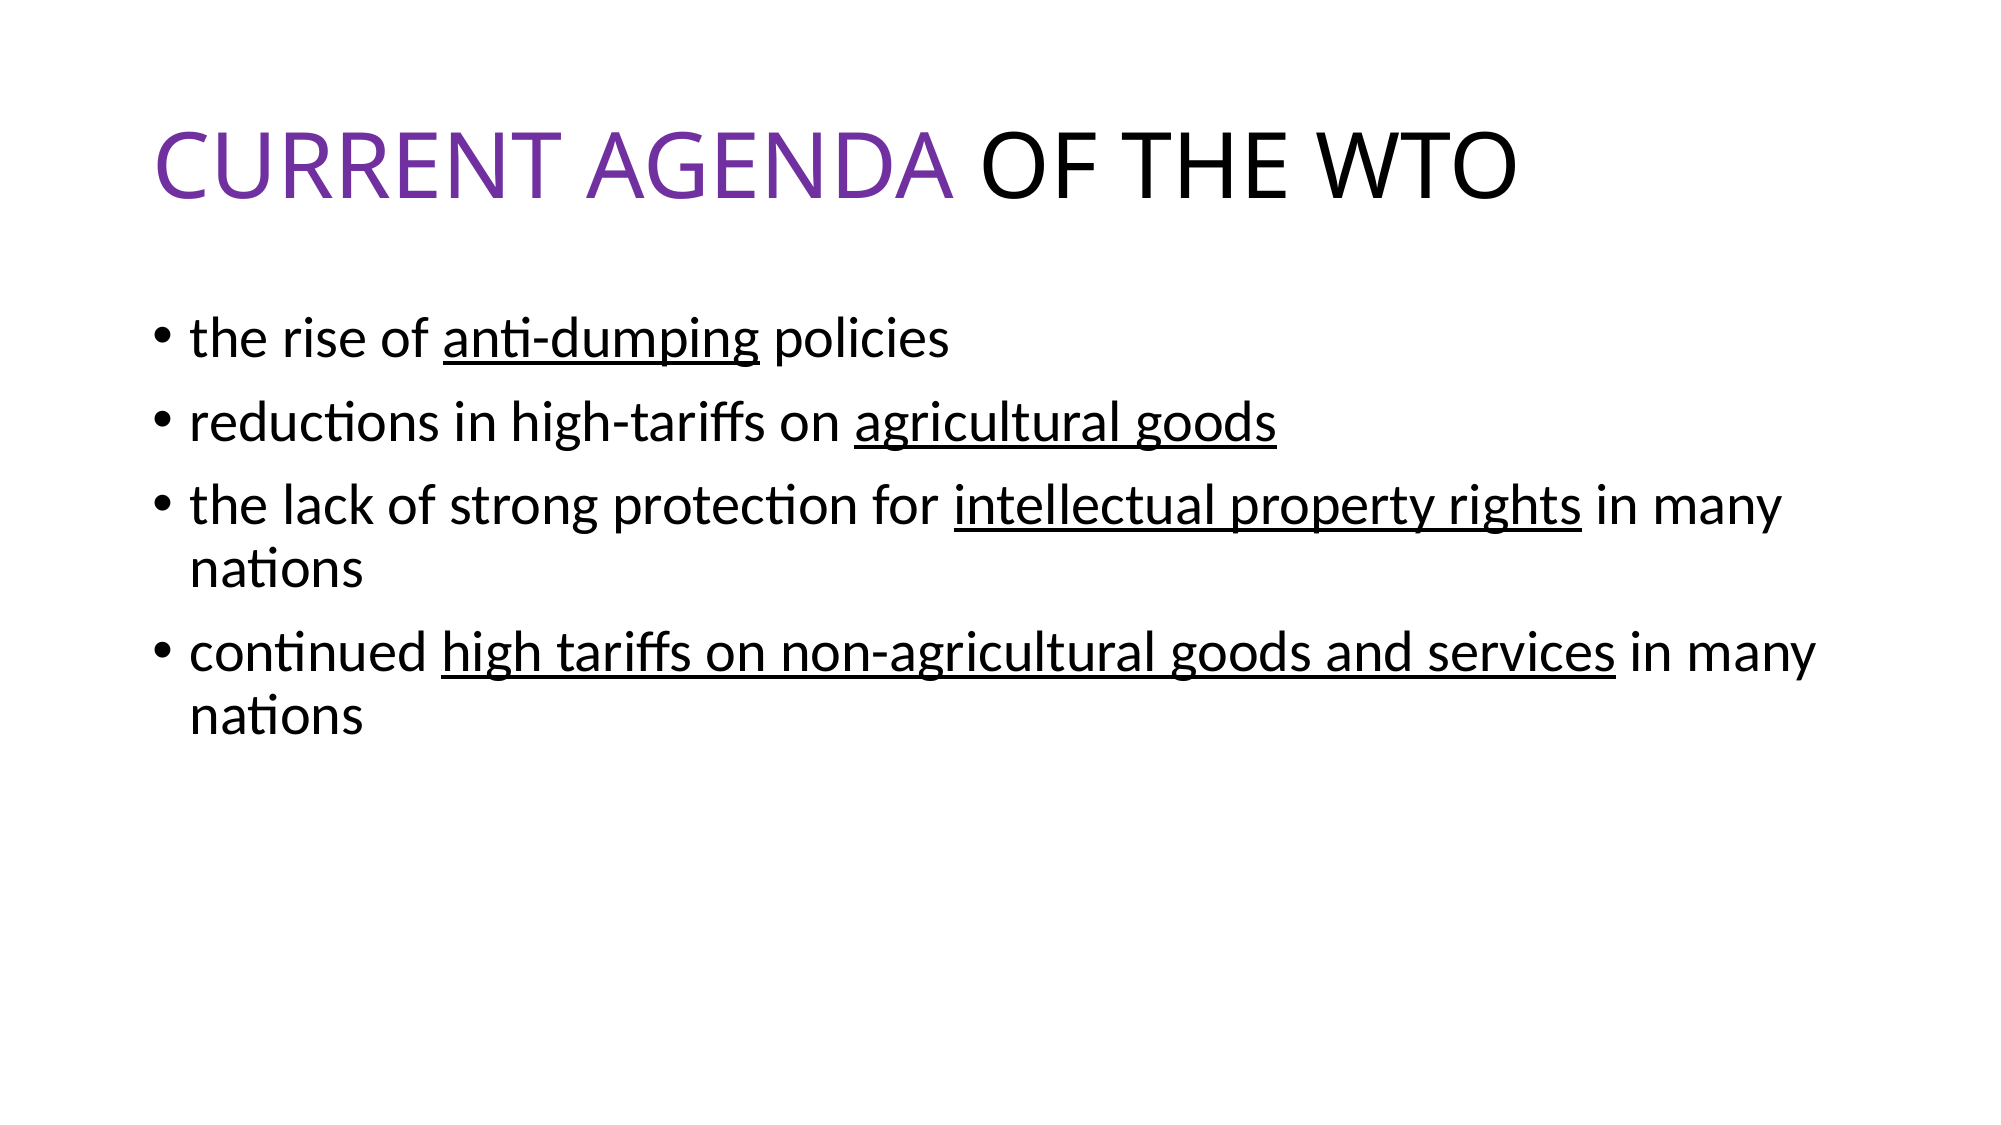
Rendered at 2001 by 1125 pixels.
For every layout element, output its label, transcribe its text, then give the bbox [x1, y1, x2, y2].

title CURRENT AGENDA OF THE WTO [137, 59, 1863, 278]
list the rise of anti-dumping policies reductions in high-tariffs on agricultural goods the lack of strong protection for intellectual property rights in many nations continued high tariffs on non-agricultural goods and services in many nations [137, 299, 1863, 1014]
